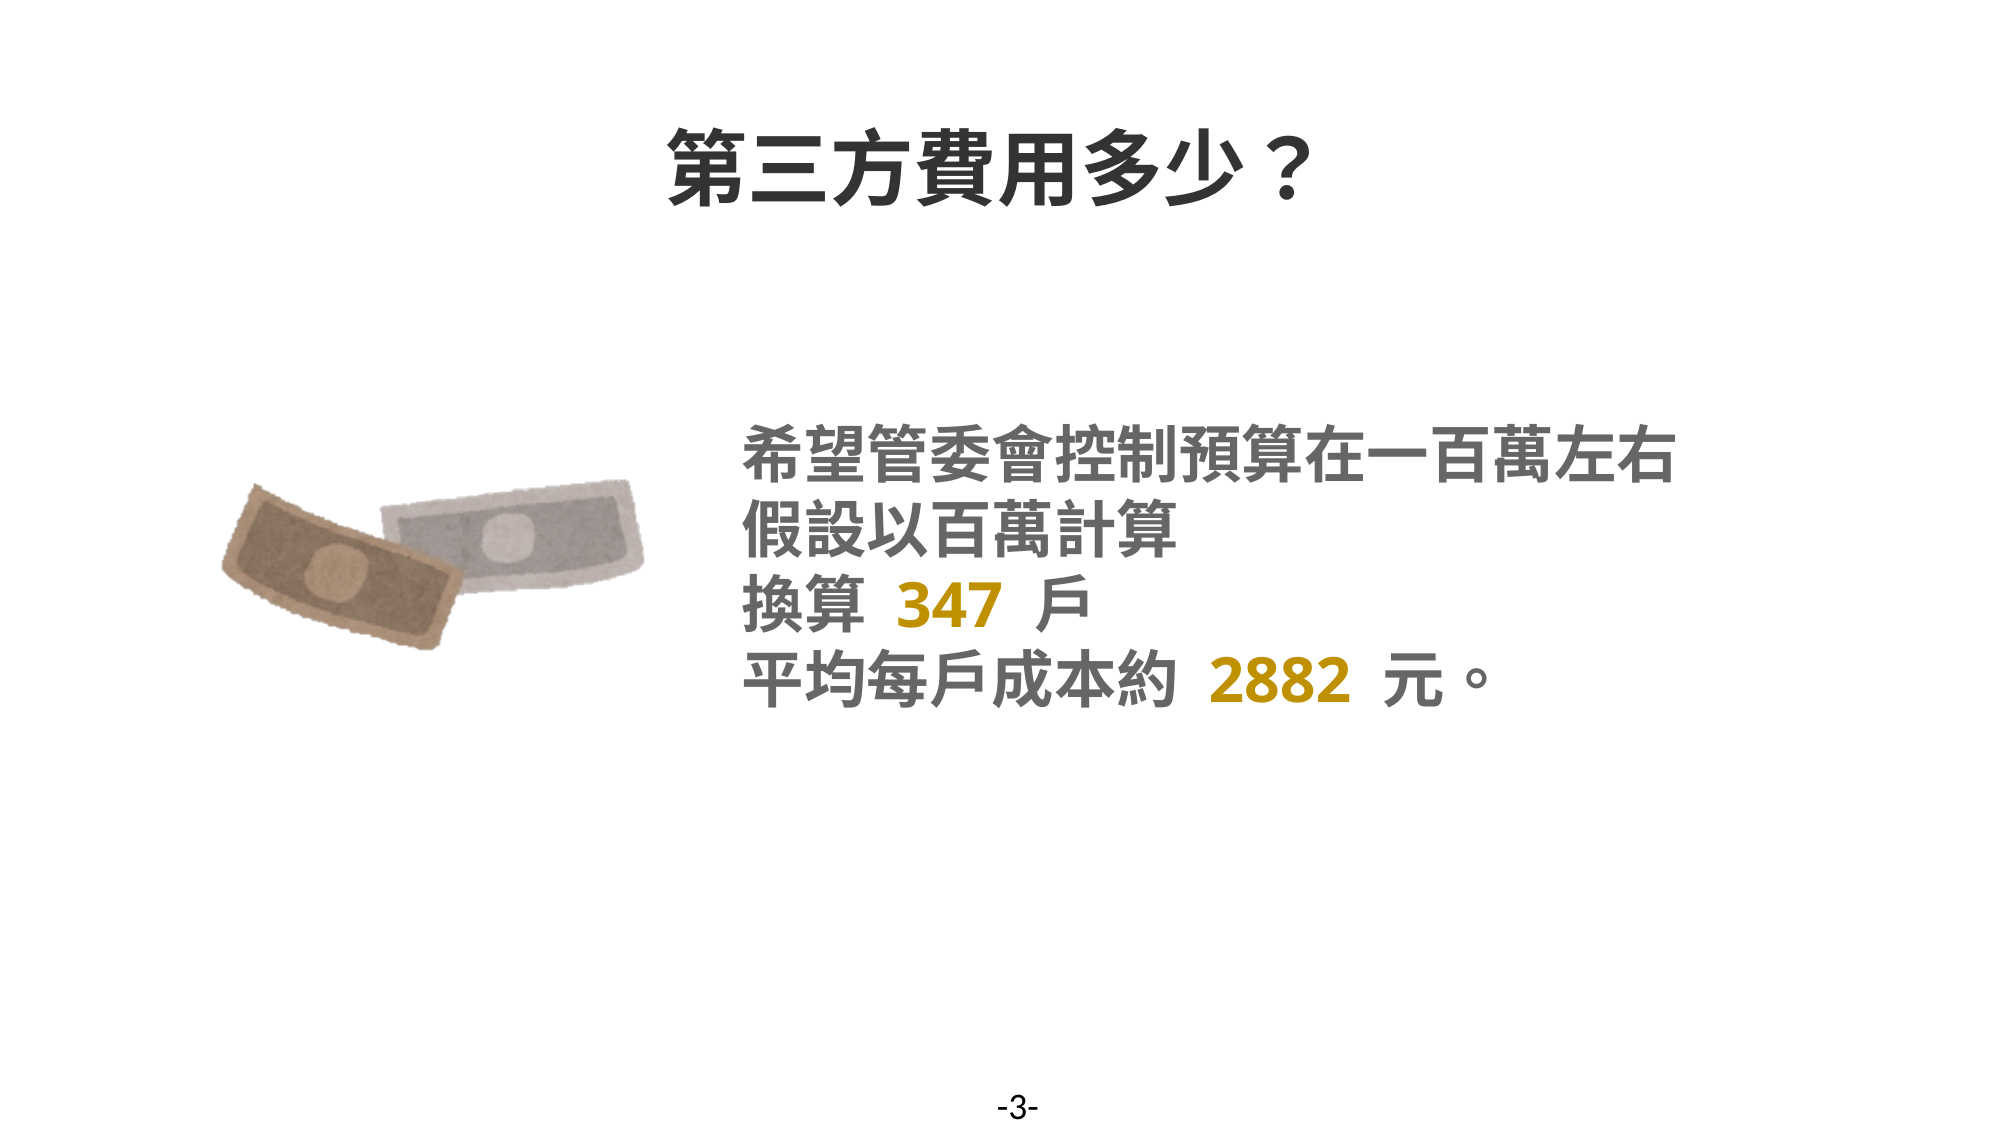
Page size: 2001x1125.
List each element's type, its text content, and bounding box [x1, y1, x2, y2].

text_box 第三方費用多少？ [649, 108, 1346, 224]
text_box -3- [982, 1074, 1054, 1125]
text_box 希望管委會控制預算在一百萬左右 假設以百萬計算 換算 347 戶 平均每戶成本約 2882 元。 [727, 407, 1695, 723]
picture [208, 326, 668, 808]
